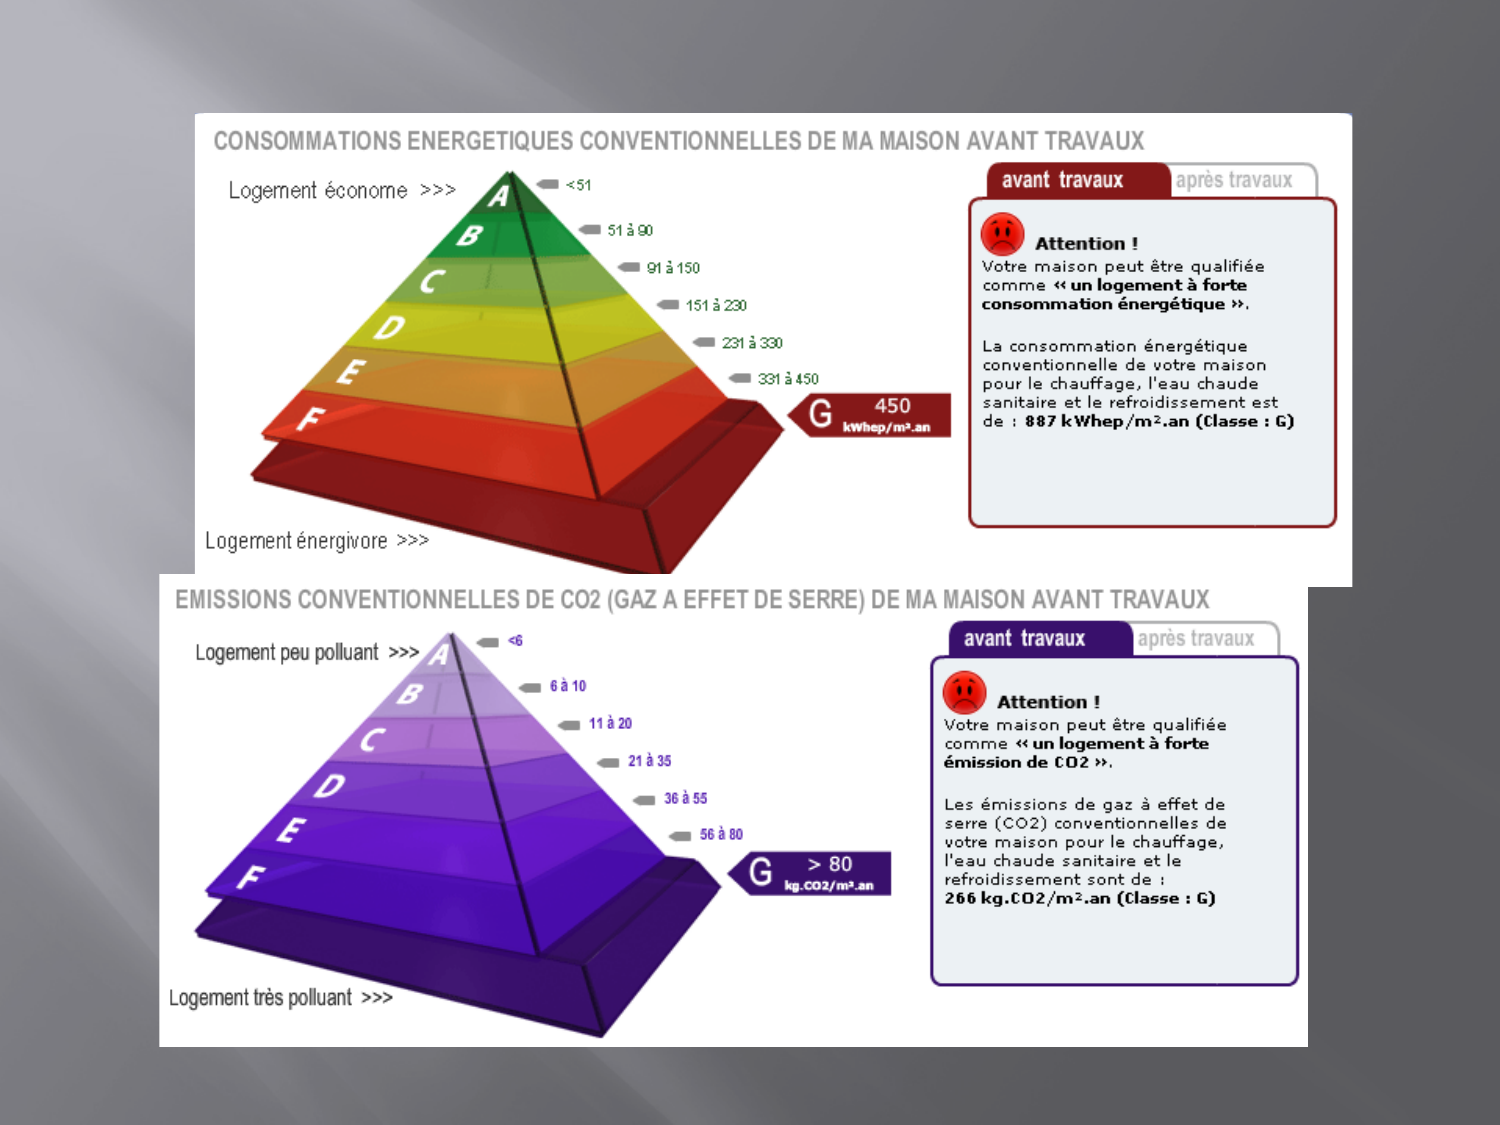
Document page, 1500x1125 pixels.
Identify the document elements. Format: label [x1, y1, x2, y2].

picture [159, 113, 1353, 1048]
